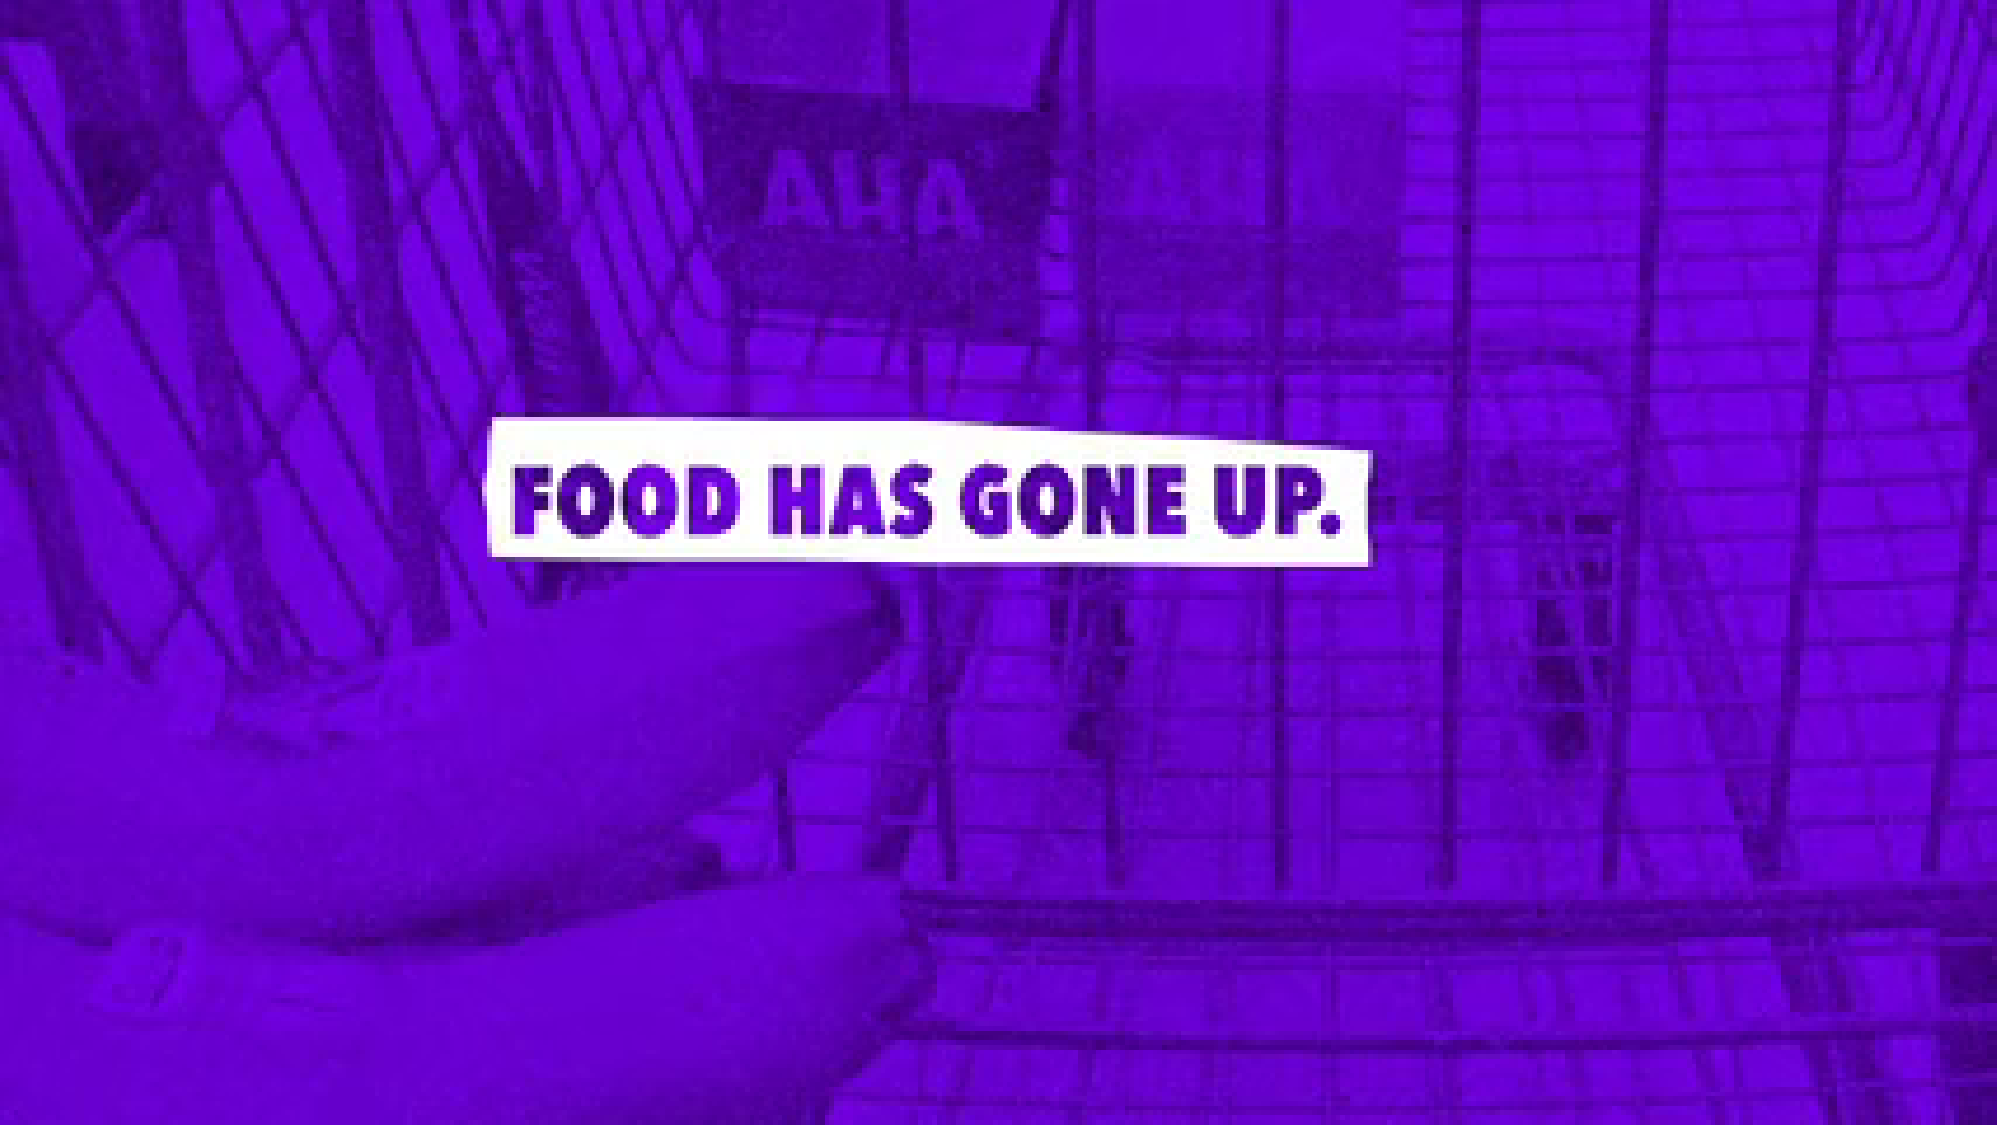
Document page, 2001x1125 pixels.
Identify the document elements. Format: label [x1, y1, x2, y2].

text_box [0, 0, 1998, 1125]
